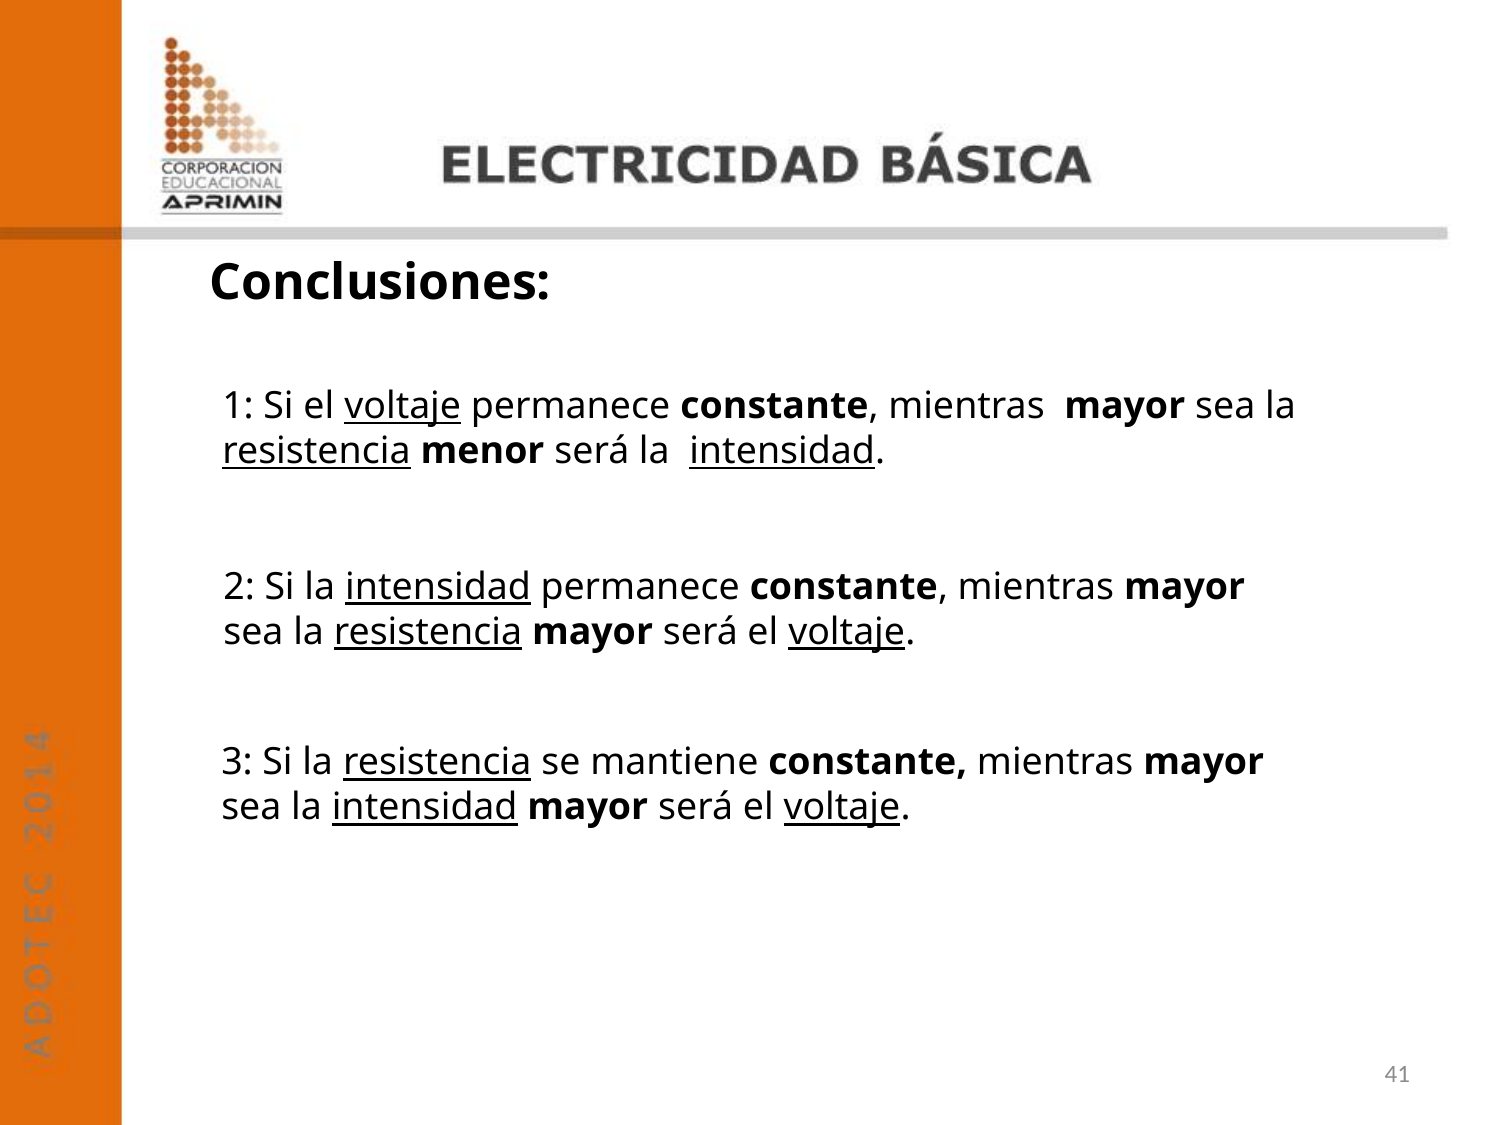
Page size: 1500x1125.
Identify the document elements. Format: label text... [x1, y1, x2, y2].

text_box 1: Si el voltaje permanece constante, mientras mayor sea la resistencia menor será la intensidad. [207, 373, 1341, 479]
picture [0, 0, 1500, 1125]
slide_number 41 [1074, 1042, 1425, 1103]
text_box 3: Si la resistencia se mantiene constante, mientras mayor sea la intensidad mayor será el voltaje. [206, 729, 1341, 880]
text_box 2: Si la intensidad permanece constante, mientras mayor sea la resistencia mayor será el voltaje. [208, 554, 1282, 660]
title Conclusiones: [194, 243, 1423, 375]
